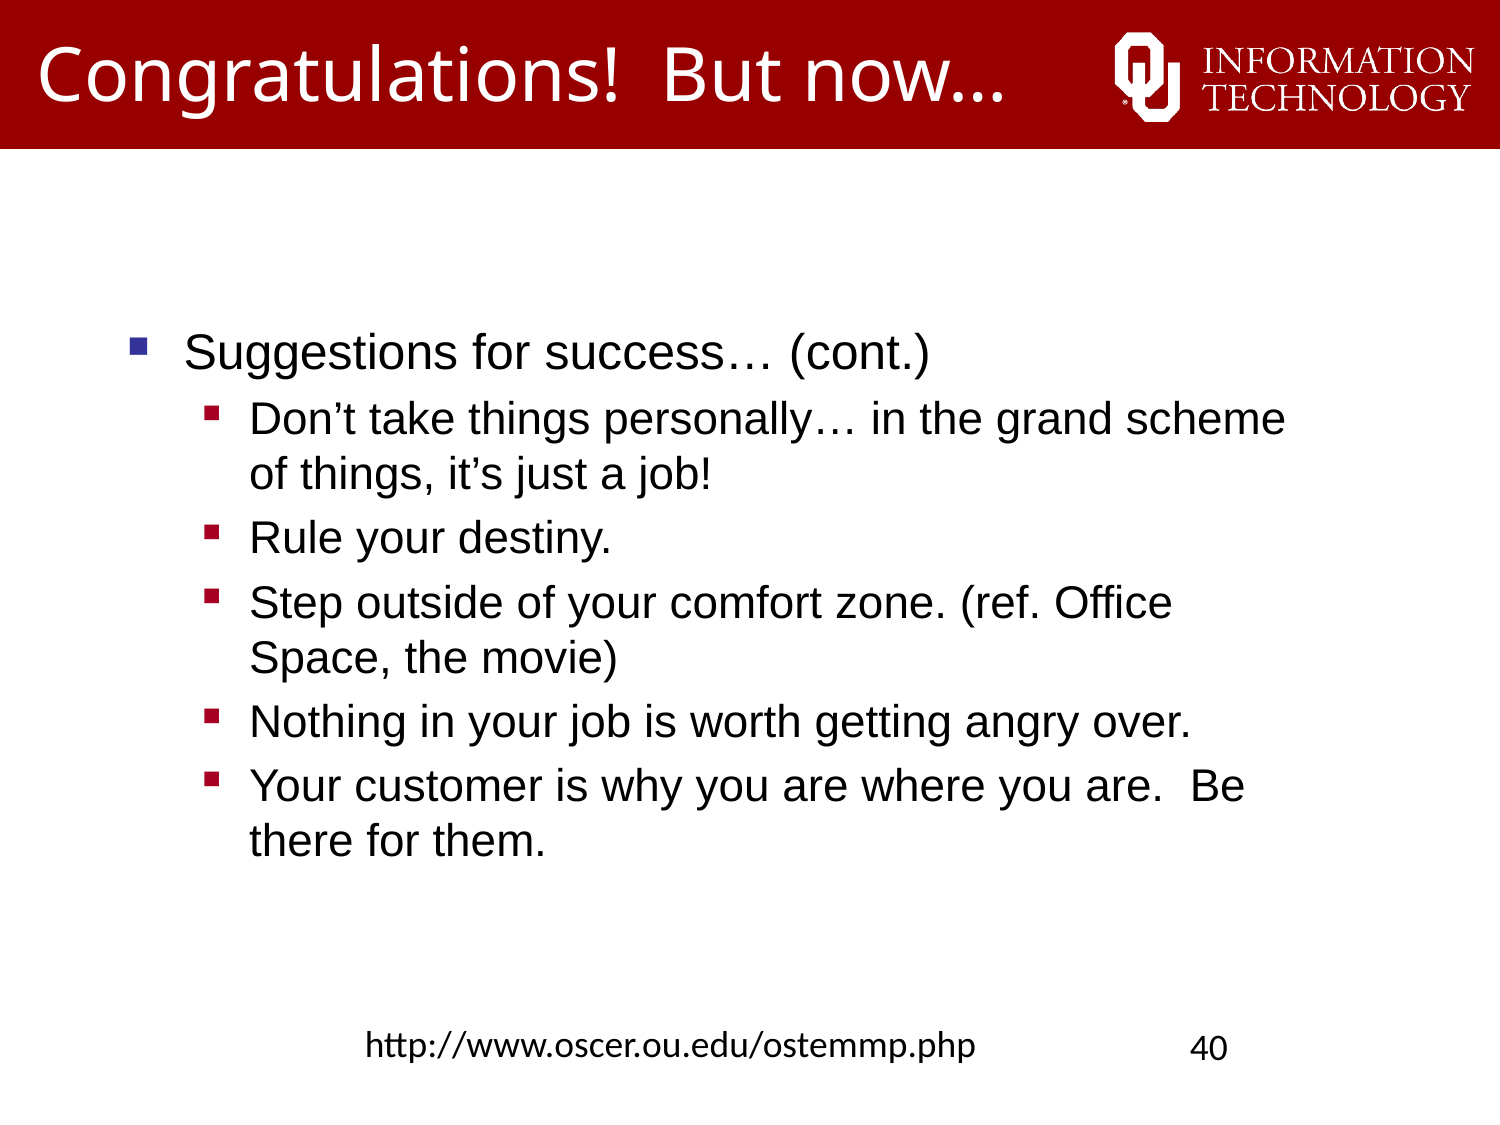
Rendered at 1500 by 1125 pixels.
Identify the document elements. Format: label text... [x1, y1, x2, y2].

picture [0, 0, 1500, 278]
text_box Suggestions for success… (cont.) Don’t take things personally… in the grand scheme of things, it’s just a job! Rule your destiny. Step outside of your comfort zone. (ref. Office Space, the movie) Nothing in your job is worth getting angry over. Your customer is why you are where you are. Be there for them. [112, 312, 1325, 1125]
text_box http://www.oscer.ou.edu/ostemmp.php [349, 1012, 1210, 1088]
text_box 40 [1174, 1015, 1388, 1091]
title Congratulations! But now… [21, 19, 1301, 131]
